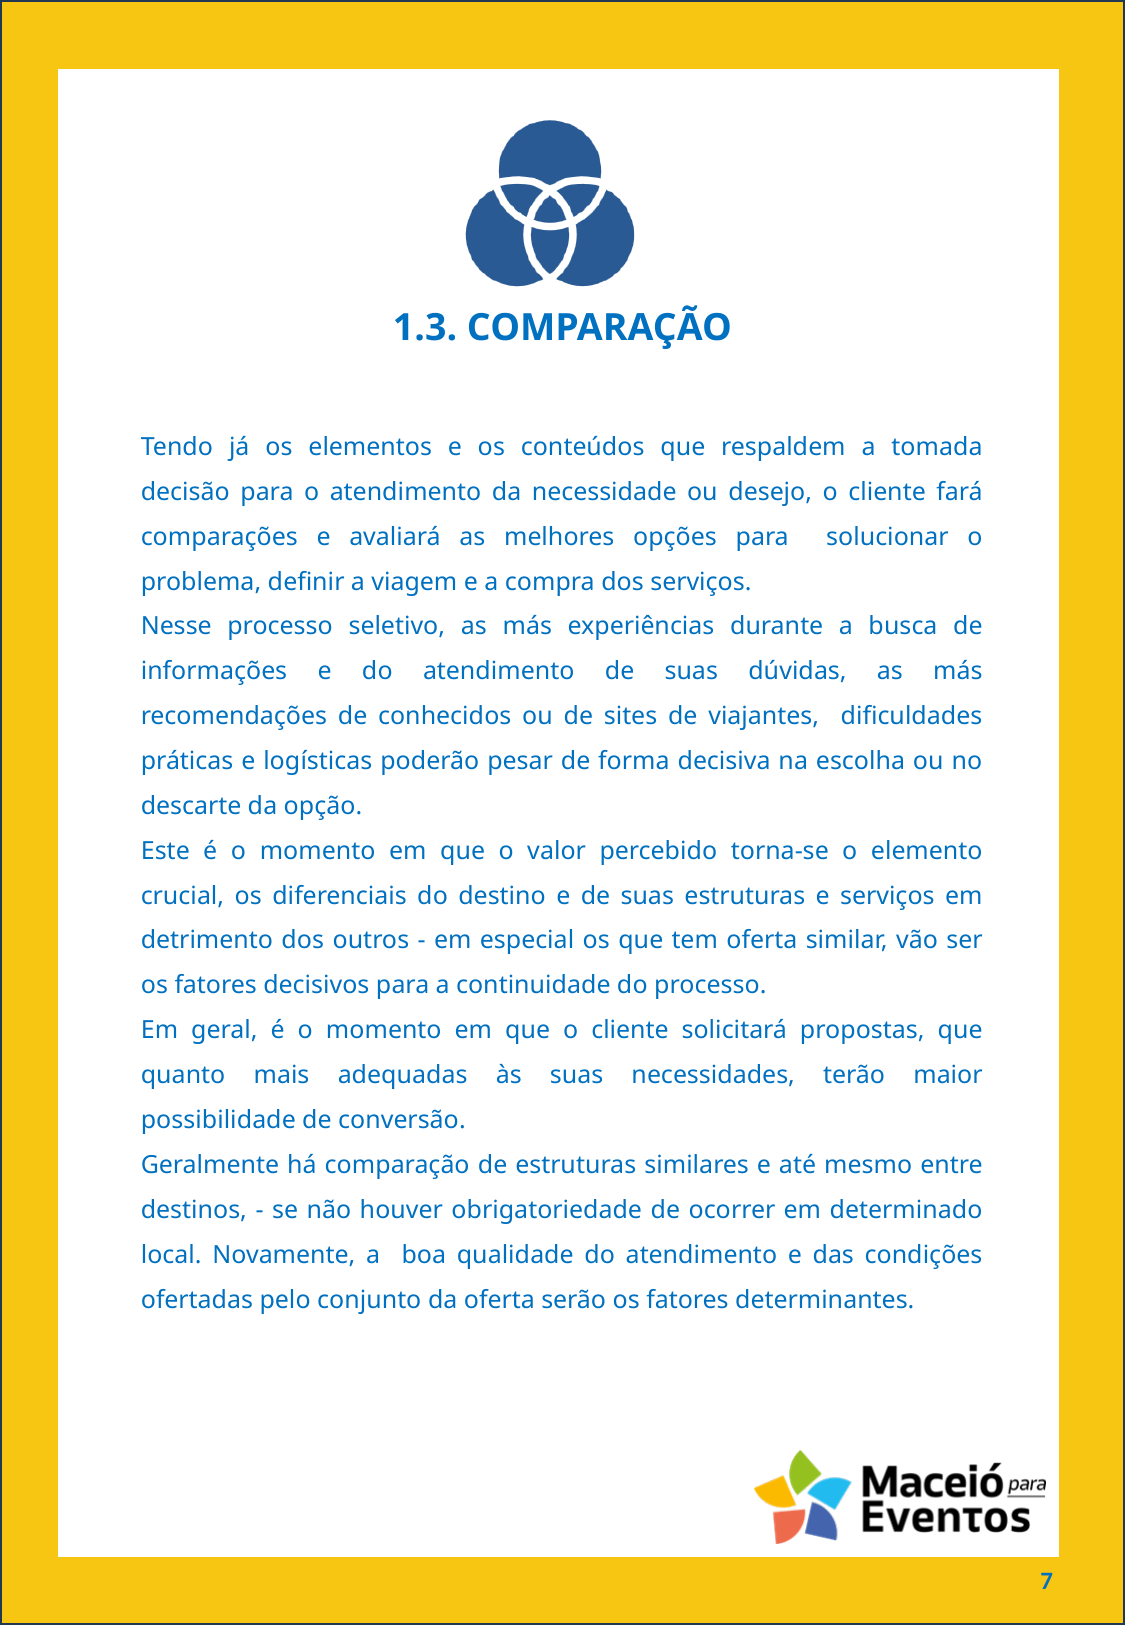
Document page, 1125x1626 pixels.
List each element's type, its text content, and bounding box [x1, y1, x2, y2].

text_box 7 [1018, 1557, 1076, 1603]
text_box [0, 0, 1125, 1625]
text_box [57, 56, 1059, 1558]
picture [754, 1450, 1046, 1544]
picture [429, 82, 670, 323]
